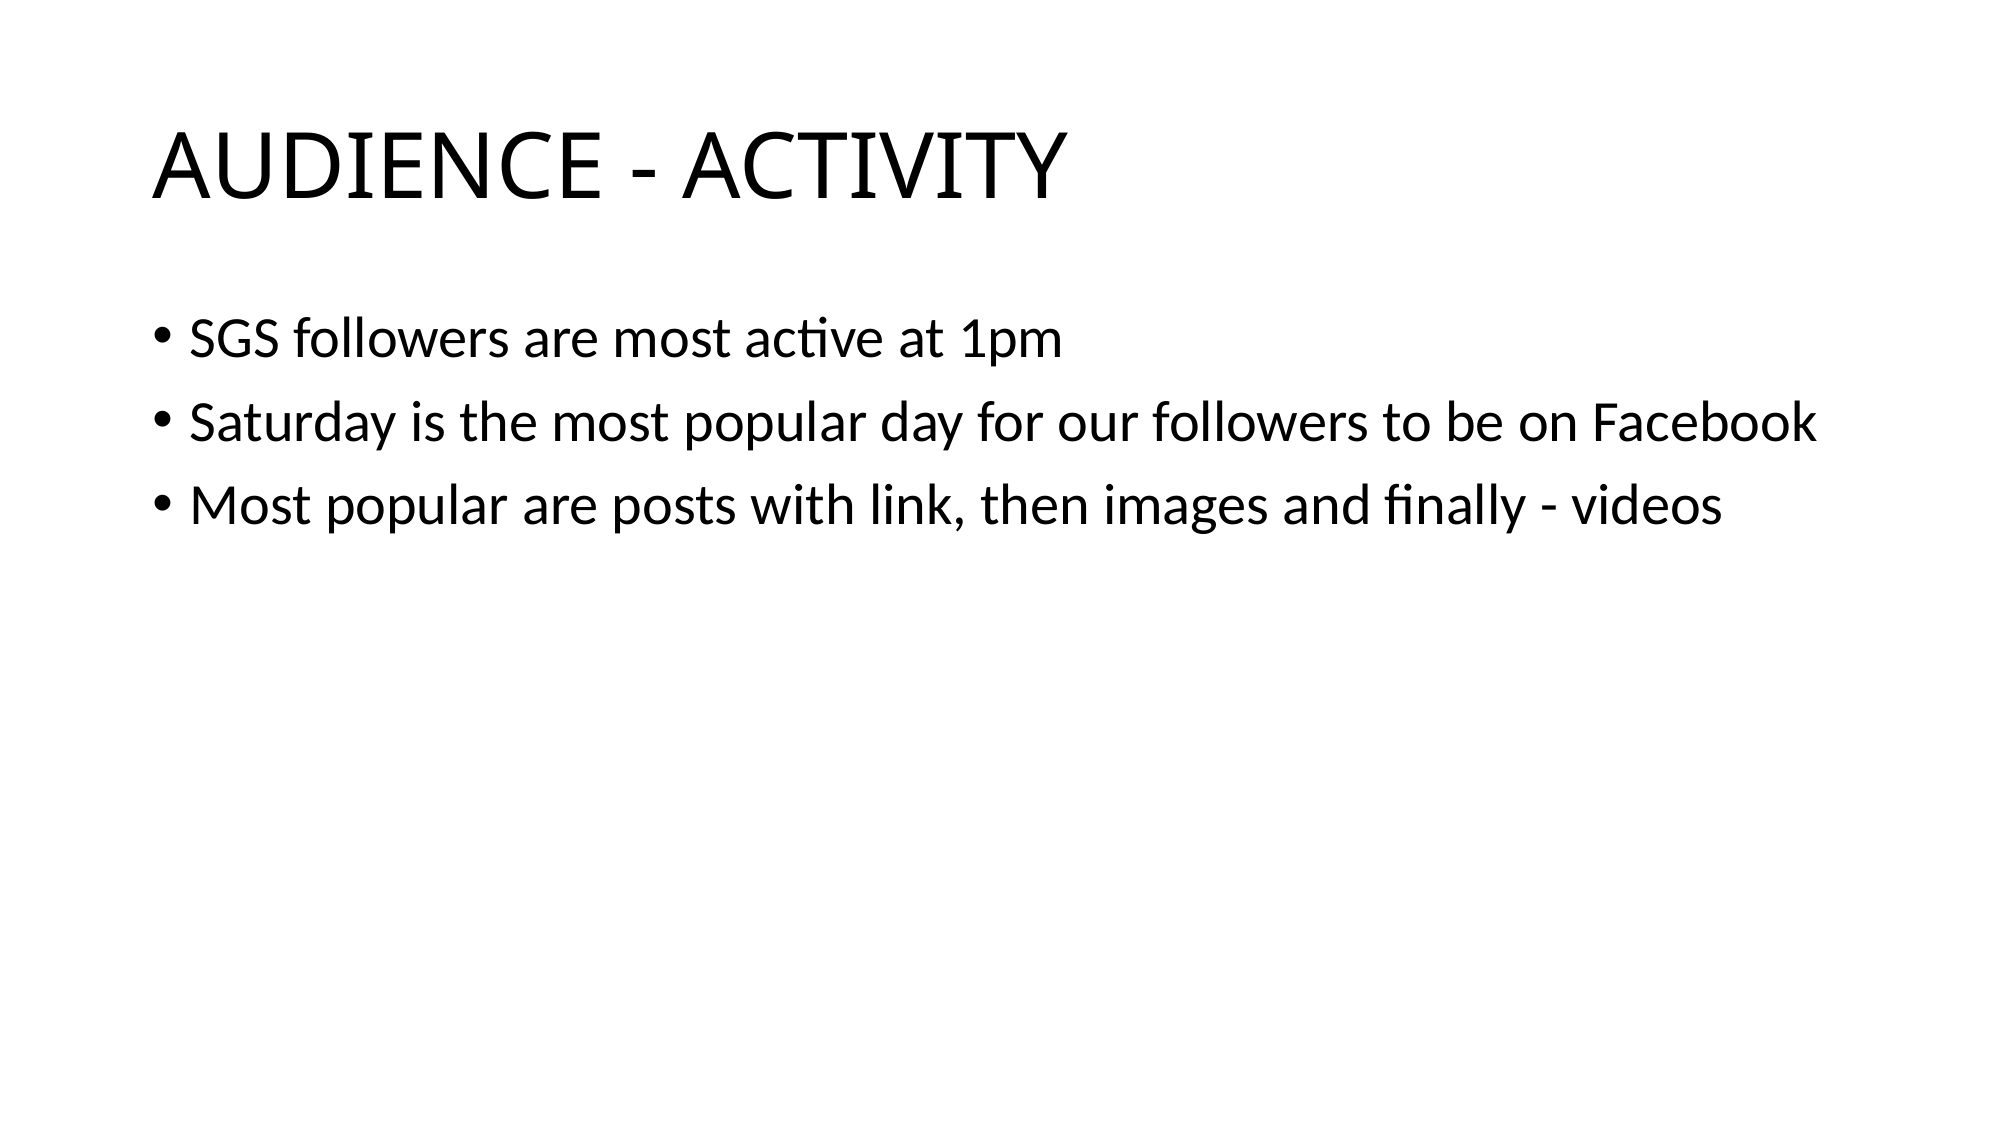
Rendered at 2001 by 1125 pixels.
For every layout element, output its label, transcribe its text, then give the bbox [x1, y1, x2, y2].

list SGS followers are most active at 1pm Saturday is the most popular day for our followers to be on Facebook Most popular are posts with link, then images and finally - videos [137, 299, 1863, 1014]
title AUDIENCE - ACTIVITY [137, 59, 1863, 278]
